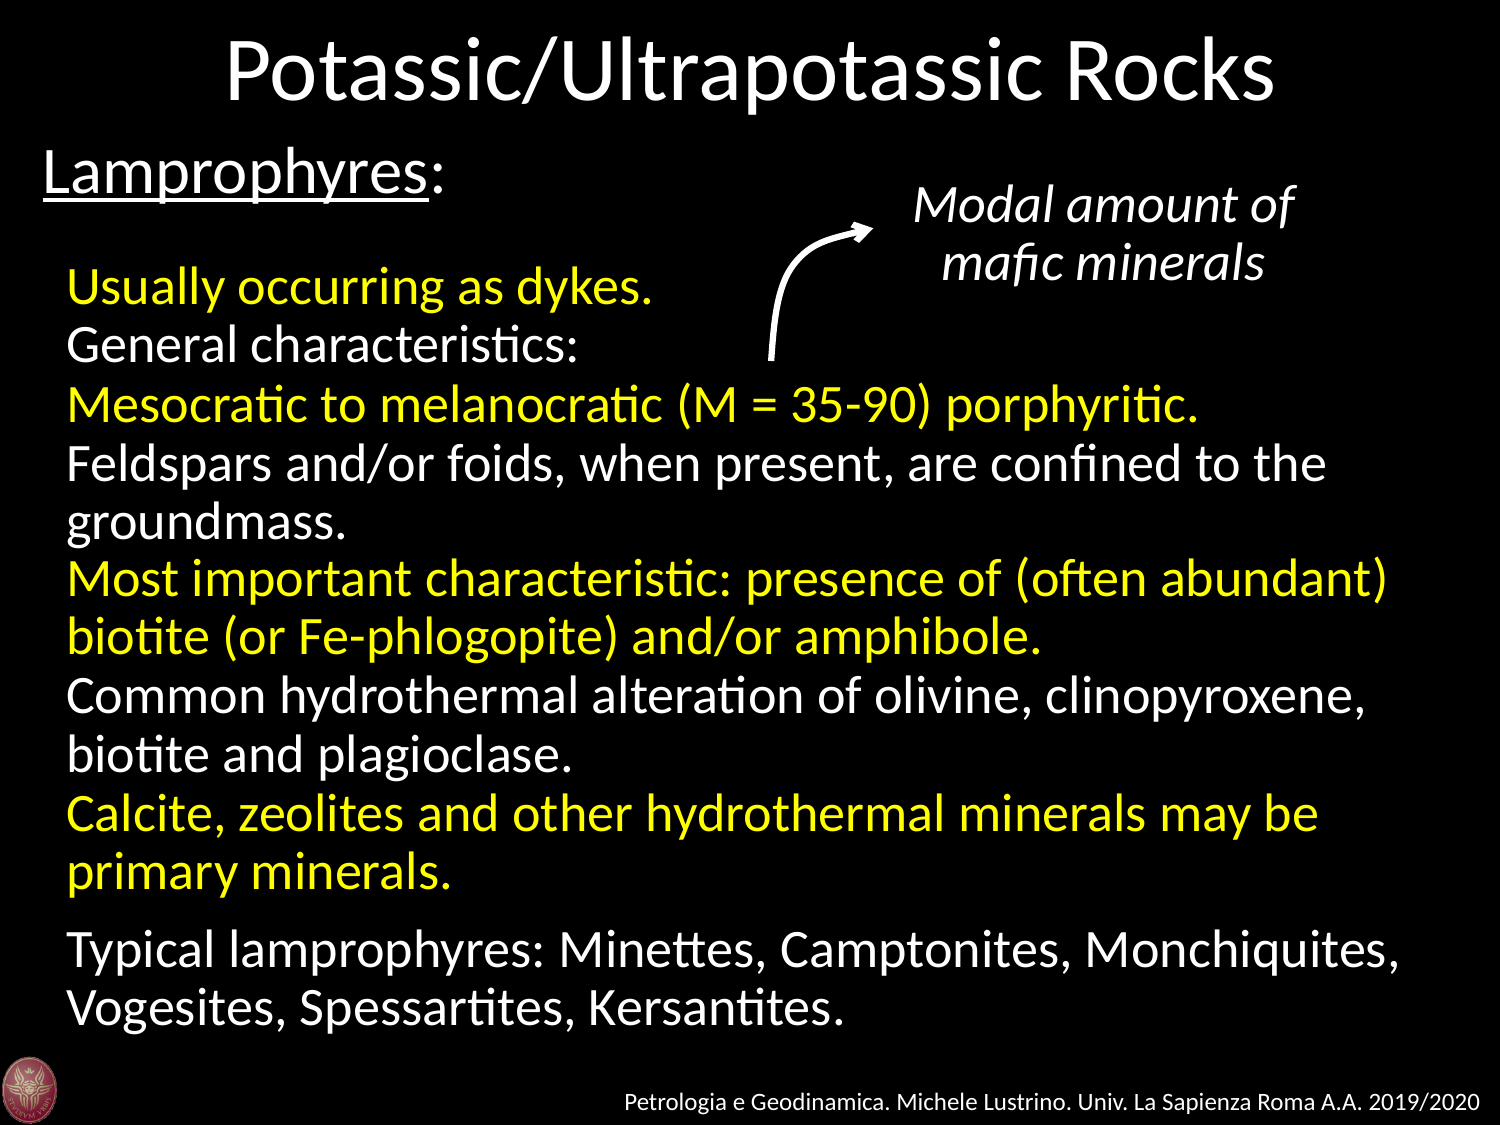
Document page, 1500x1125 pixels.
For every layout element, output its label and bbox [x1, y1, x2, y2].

text_box [51, 913, 1449, 1045]
picture [0, 1055, 60, 1125]
text_box [2, 14, 1500, 128]
text_box [27, 134, 1500, 909]
